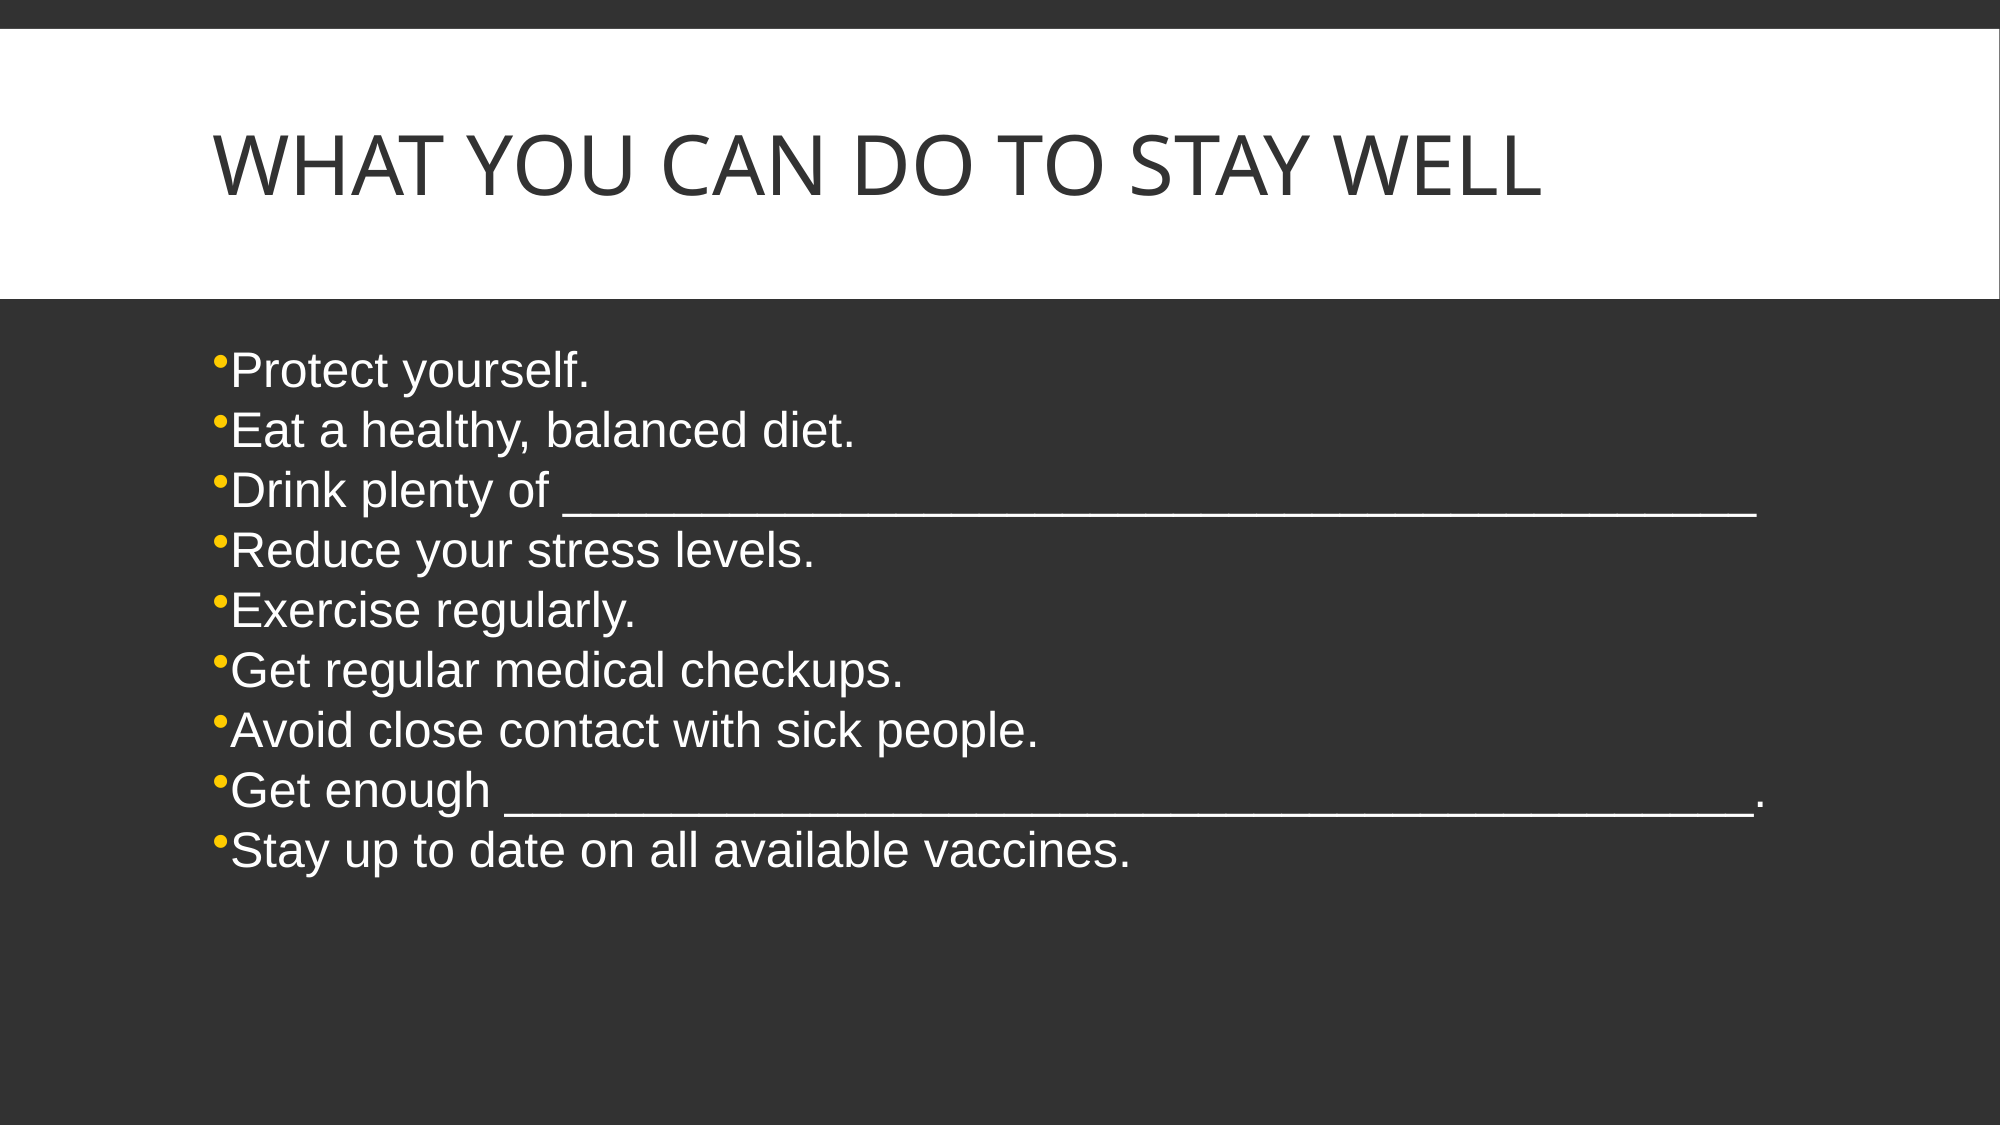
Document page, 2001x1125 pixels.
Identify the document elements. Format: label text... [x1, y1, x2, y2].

list Protect yourself. Eat a healthy, balanced diet. Drink plenty of ___________________________________________ Reduce your stress levels. Exercise regularly. Get regular medical checkups. Avoid close contact with sick people. Get enough _____________________________________________. Stay up to date on all available vaccines. [197, 329, 1803, 1020]
title What you can do to stay well [197, 46, 1803, 295]
